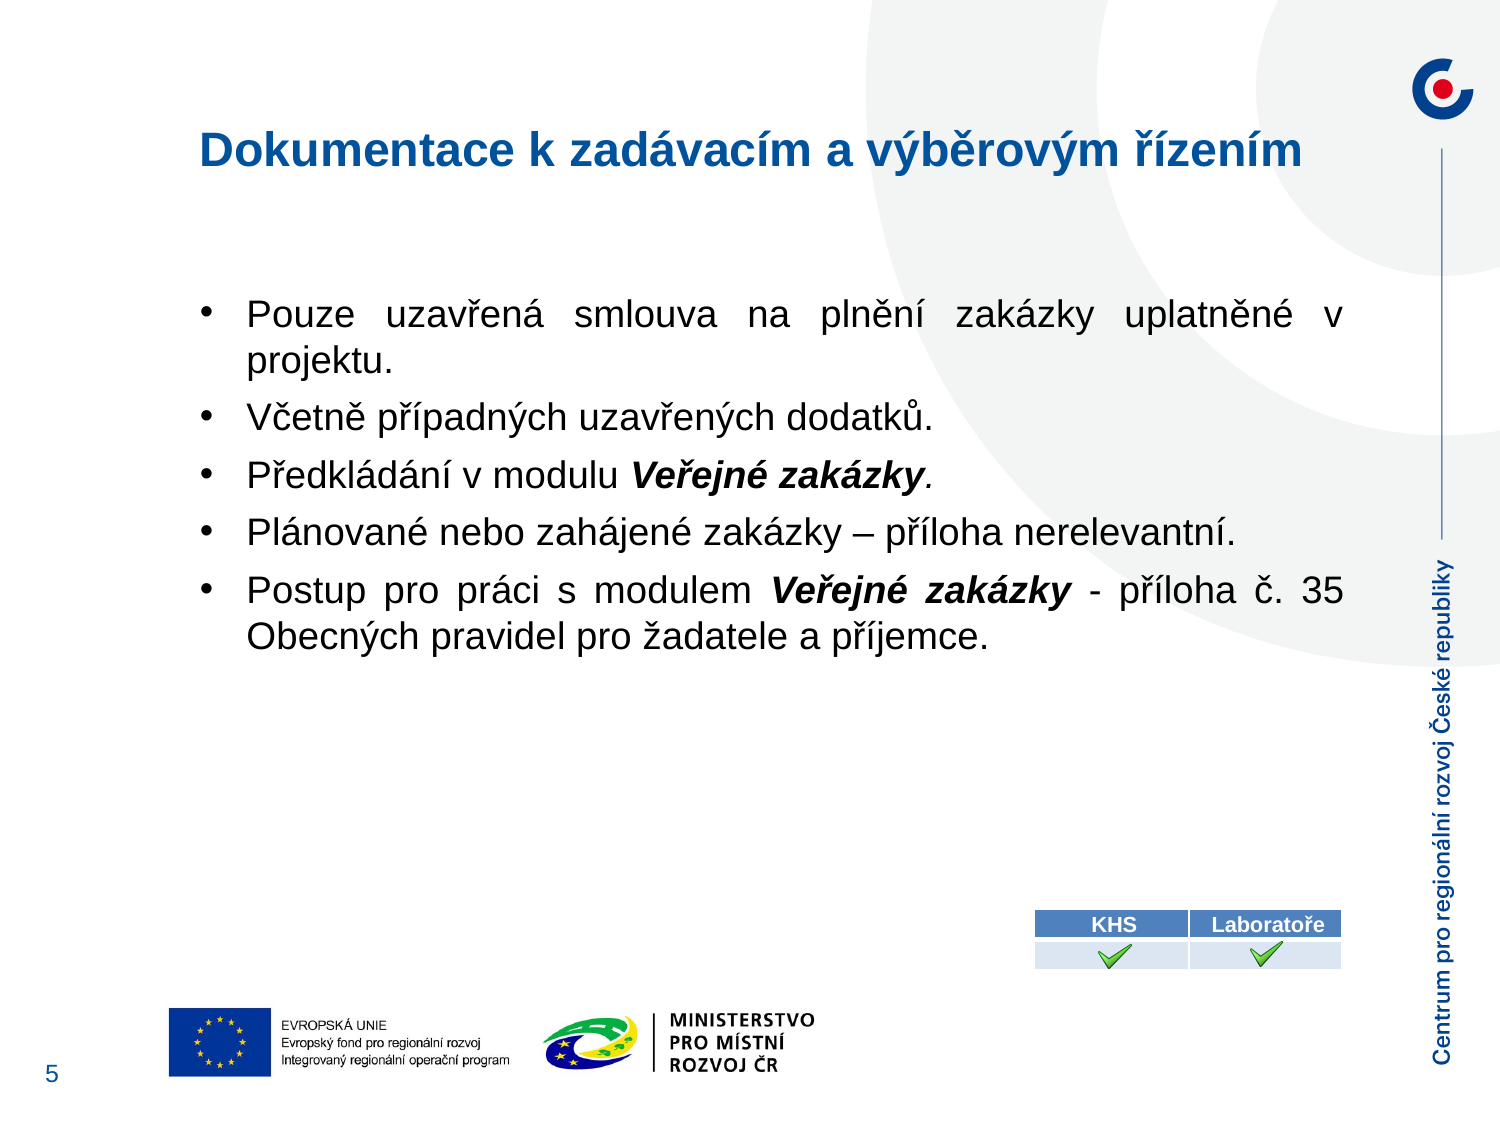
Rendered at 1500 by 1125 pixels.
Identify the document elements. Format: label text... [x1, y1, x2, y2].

table_header Laboratoře [1190, 910, 1341, 937]
picture [0, 0, 1500, 1125]
slide_number 5 [30, 1042, 113, 1103]
table_header KHS [1035, 910, 1188, 937]
text_box Pouze uzavřená smlouva na plnění zakázky uplatněné v projektu. Včetně případných uzavřených dodatků. Předkládání v modulu Veřejné zakázky. Plánované nebo zahájené zakázky – příloha nerelevantní. Postup pro práci s modulem Veřejné zakázky - příloha č. 35 Obecných pravidel pro žadatele a příjemce. [185, 281, 1360, 667]
table_cell [1035, 942, 1099, 969]
table_cell [1285, 942, 1341, 969]
table_cell [1129, 942, 1188, 969]
table_cell [1190, 942, 1246, 969]
text_box Dokumentace k zadávacím a výběrovým řízením [185, 110, 1343, 236]
